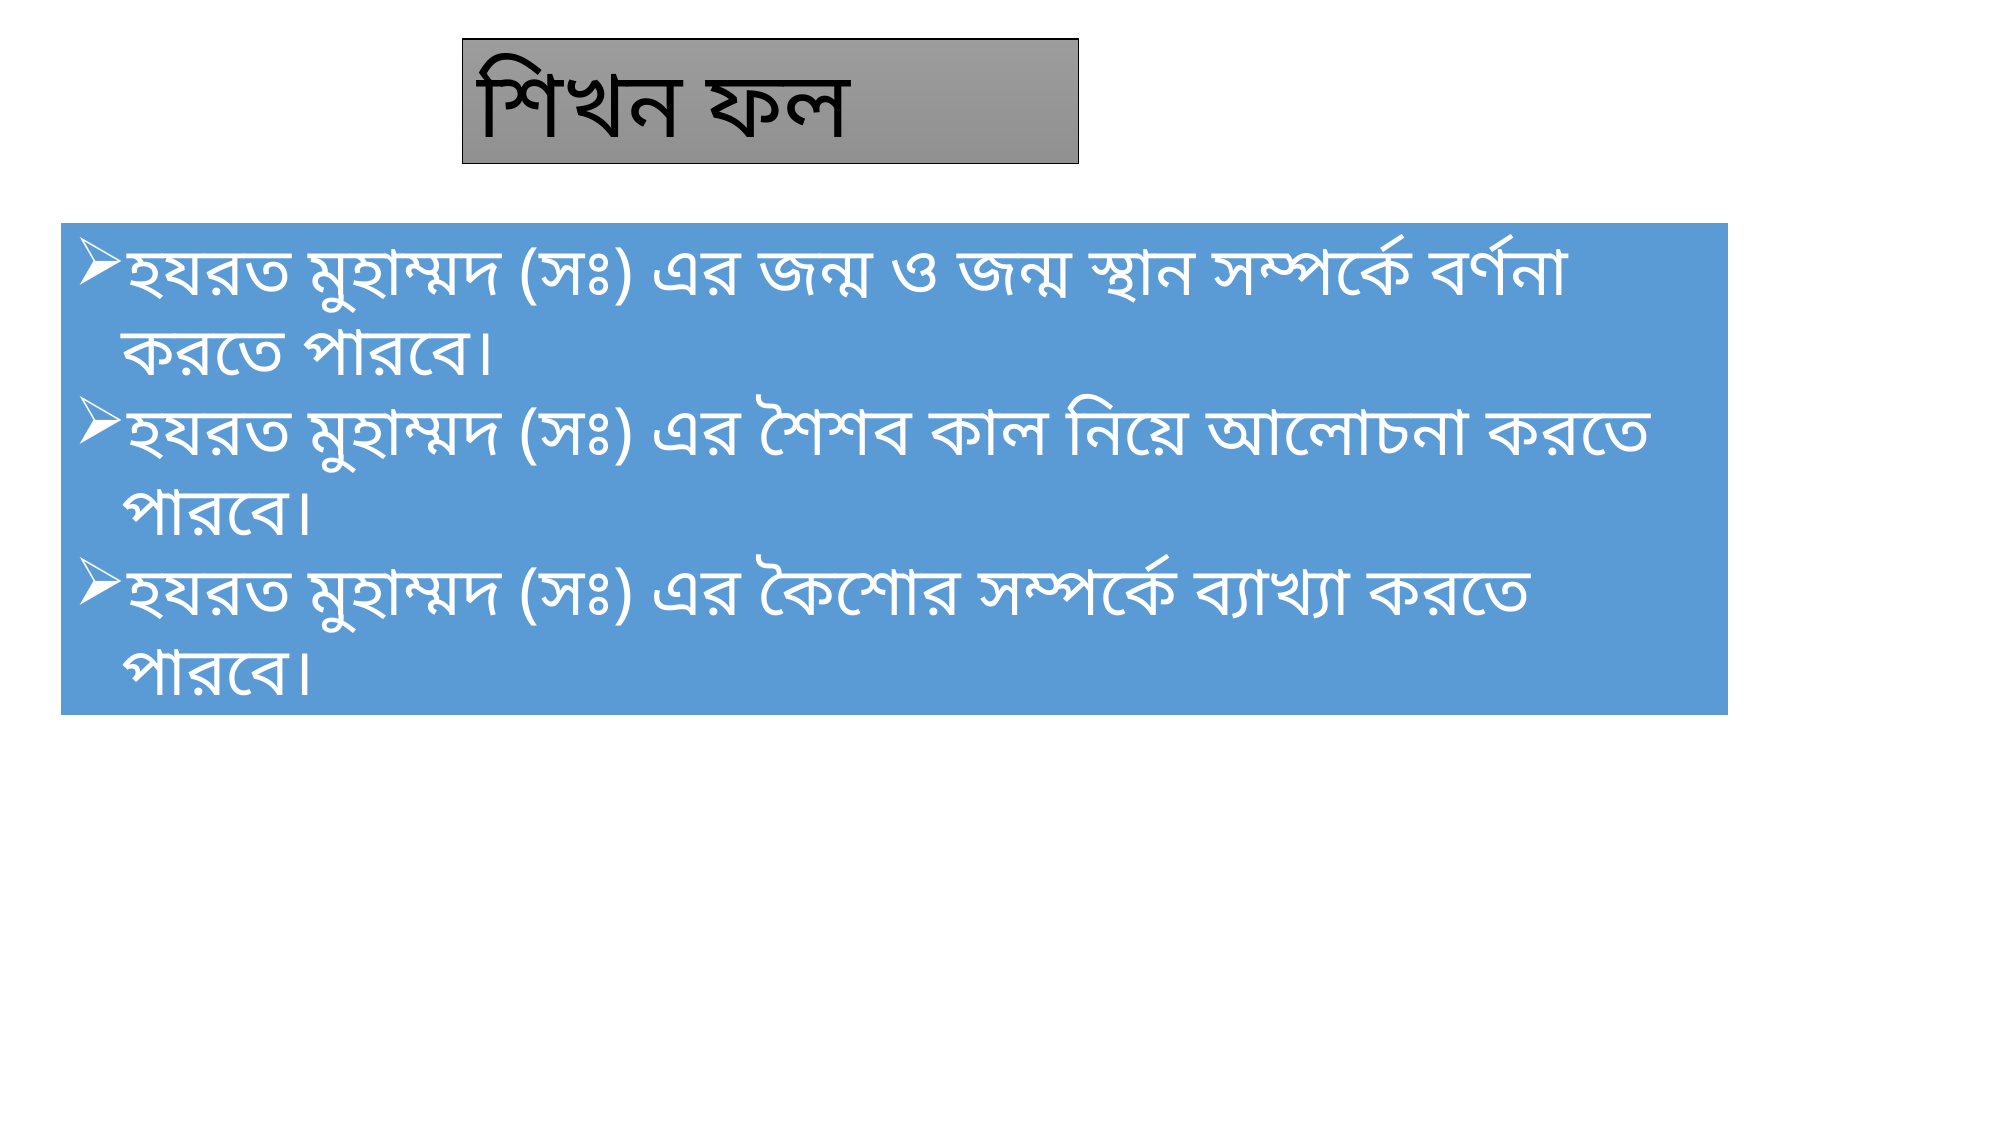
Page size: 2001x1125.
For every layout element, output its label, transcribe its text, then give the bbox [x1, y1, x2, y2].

text_box শিখন ফল [462, 38, 1079, 164]
text_box হযরত মুহাম্মদ (সঃ) এর জন্ম ও জন্ম স্থান সম্পর্কে বর্ণনা করতে পারবে। হযরত মুহাম্মদ (সঃ) এর শৈশব কাল নিয়ে আলোচনা করতে পারবে। হযরত মুহাম্মদ (সঃ) এর কৈশোর সম্পর্কে ব্যাখ্যা করতে পারবে। [58, 220, 1732, 718]
